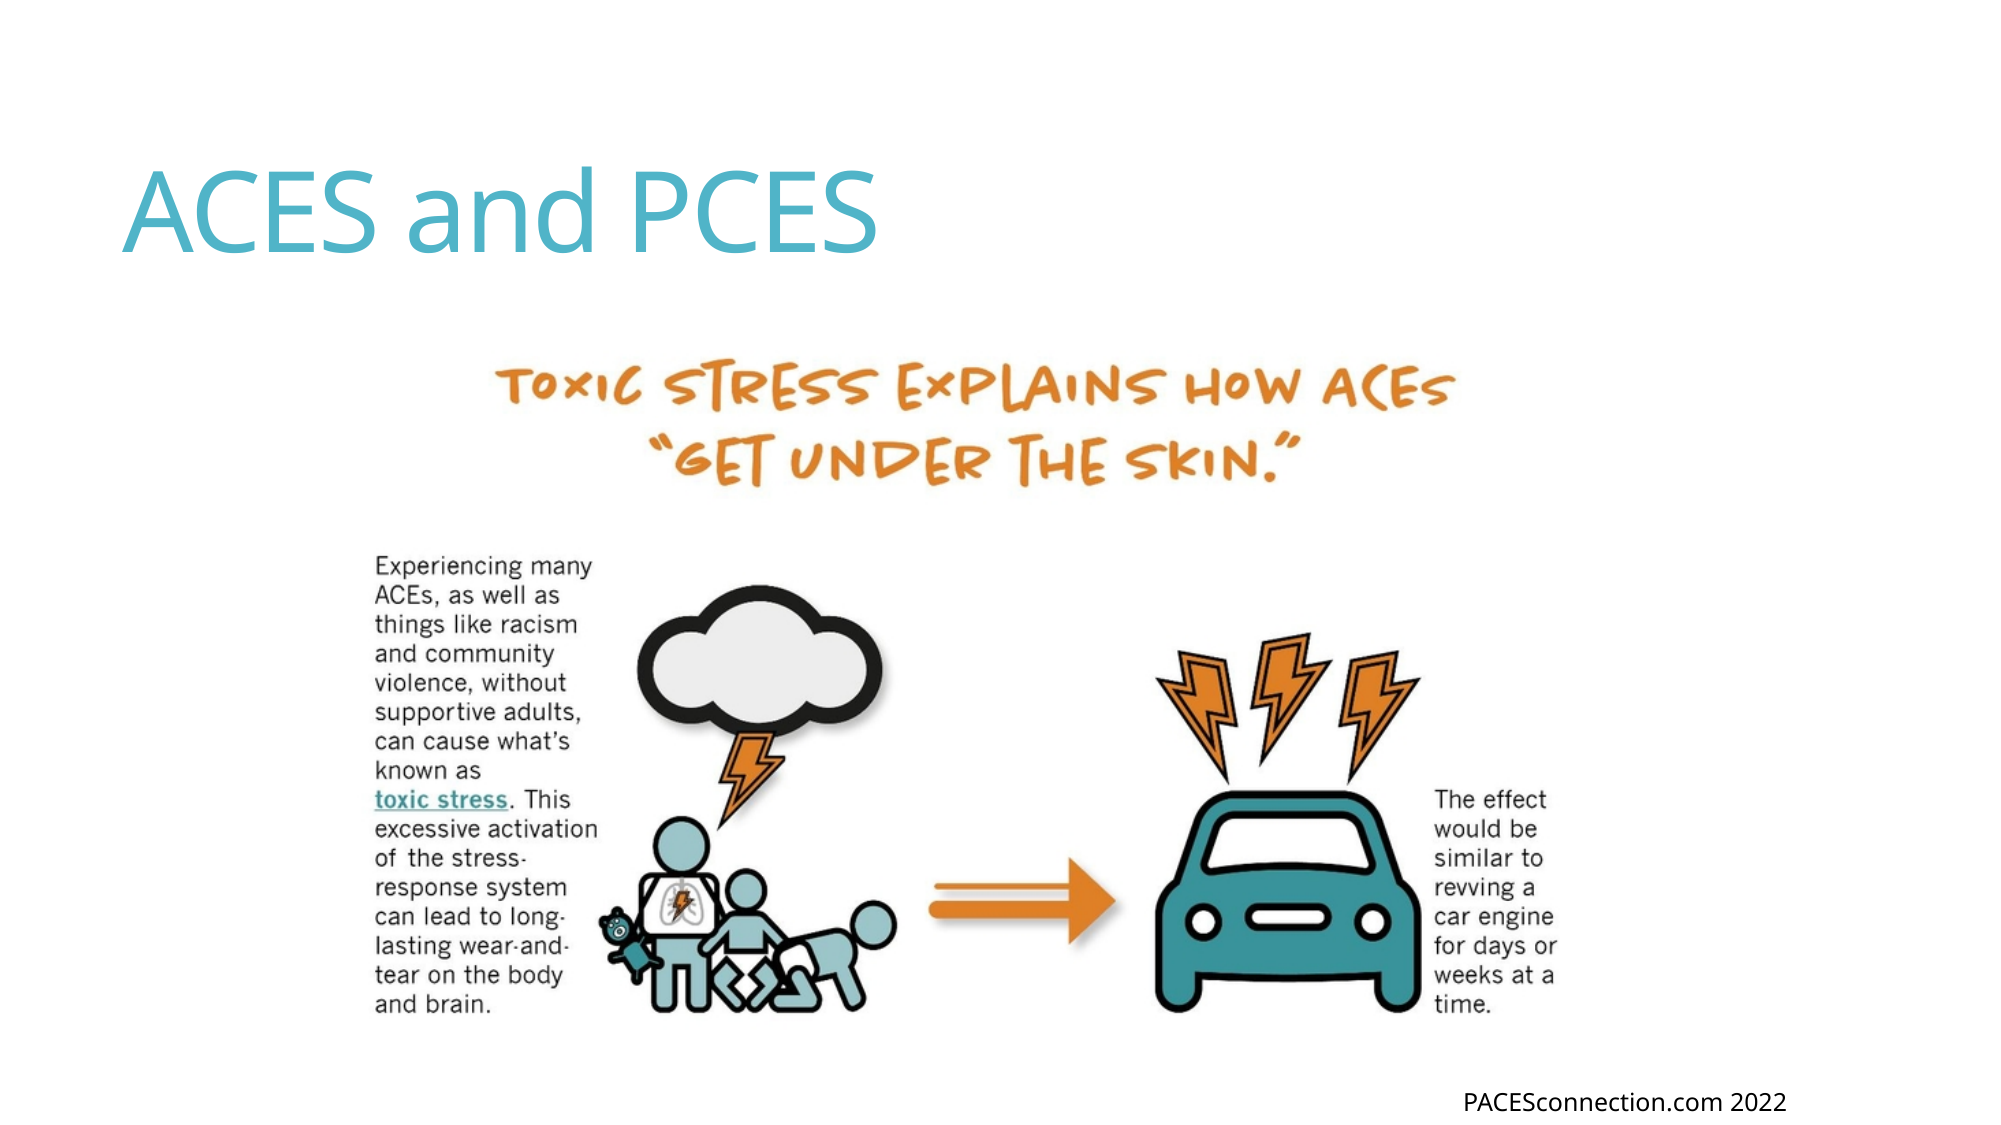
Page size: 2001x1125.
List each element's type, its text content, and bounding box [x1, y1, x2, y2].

text_box PACESconnection.com 2022 [1448, 1079, 1875, 1125]
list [292, 329, 1657, 1057]
title ACES and PCES [107, 81, 1875, 354]
